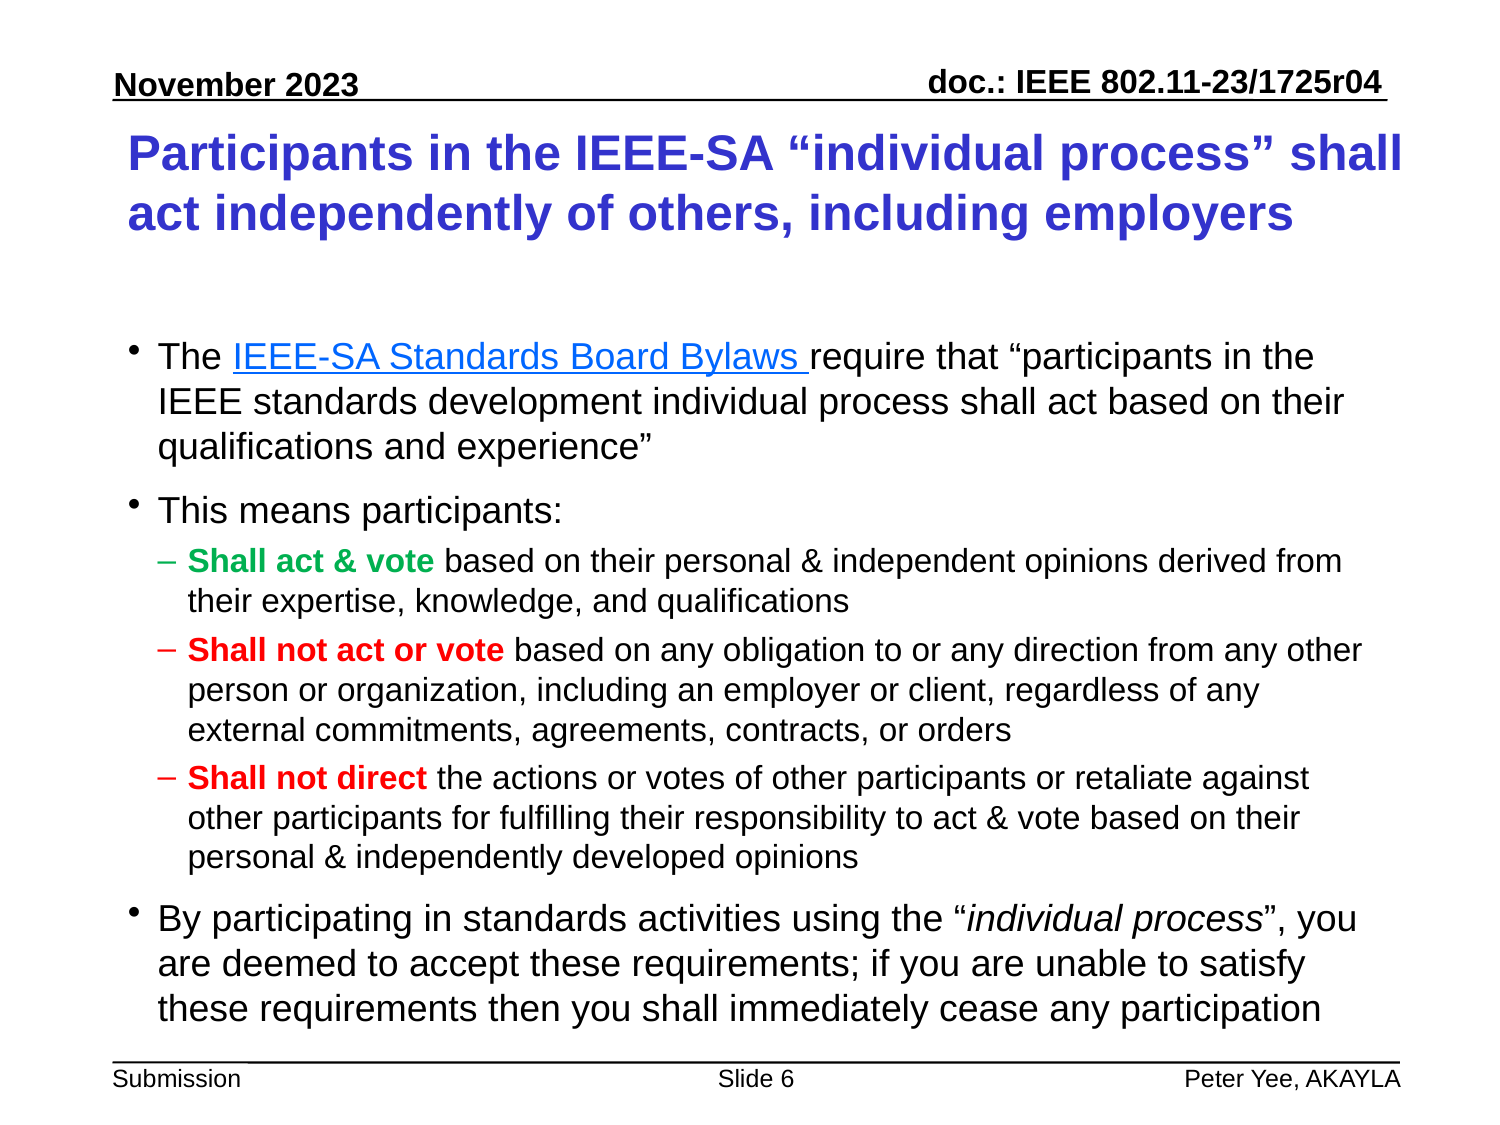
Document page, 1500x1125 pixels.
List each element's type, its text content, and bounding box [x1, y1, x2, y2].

list The IEEE-SA Standards Board Bylaws require that “participants in the IEEE standards development individual process shall act based on their qualifications and experience” This means participants: Shall act & vote based on their personal & independent opinions derived from their expertise, knowledge, and qualifications Shall not act or vote based on any obligation to or any direction from any other person or organization, including an employer or client, regardless of any external commitments, agreements, contracts, or orders Shall not direct the actions or votes of other participants or retaliate against other participants for fulfilling their responsibility to act & vote based on their personal & independently developed opinions By participating in standards activities using the “individual process”, you are deemed to accept these requirements; if you are unable to satisfy these requirements then you shall immediately cease any participation [112, 324, 1388, 1000]
title Participants in the IEEE-SA “individual process” shall act independently of others, including employers [112, 112, 1450, 288]
slide_number Slide 6 [709, 1061, 803, 1093]
footer Peter Yee, AKAYLA [1183, 1061, 1402, 1093]
